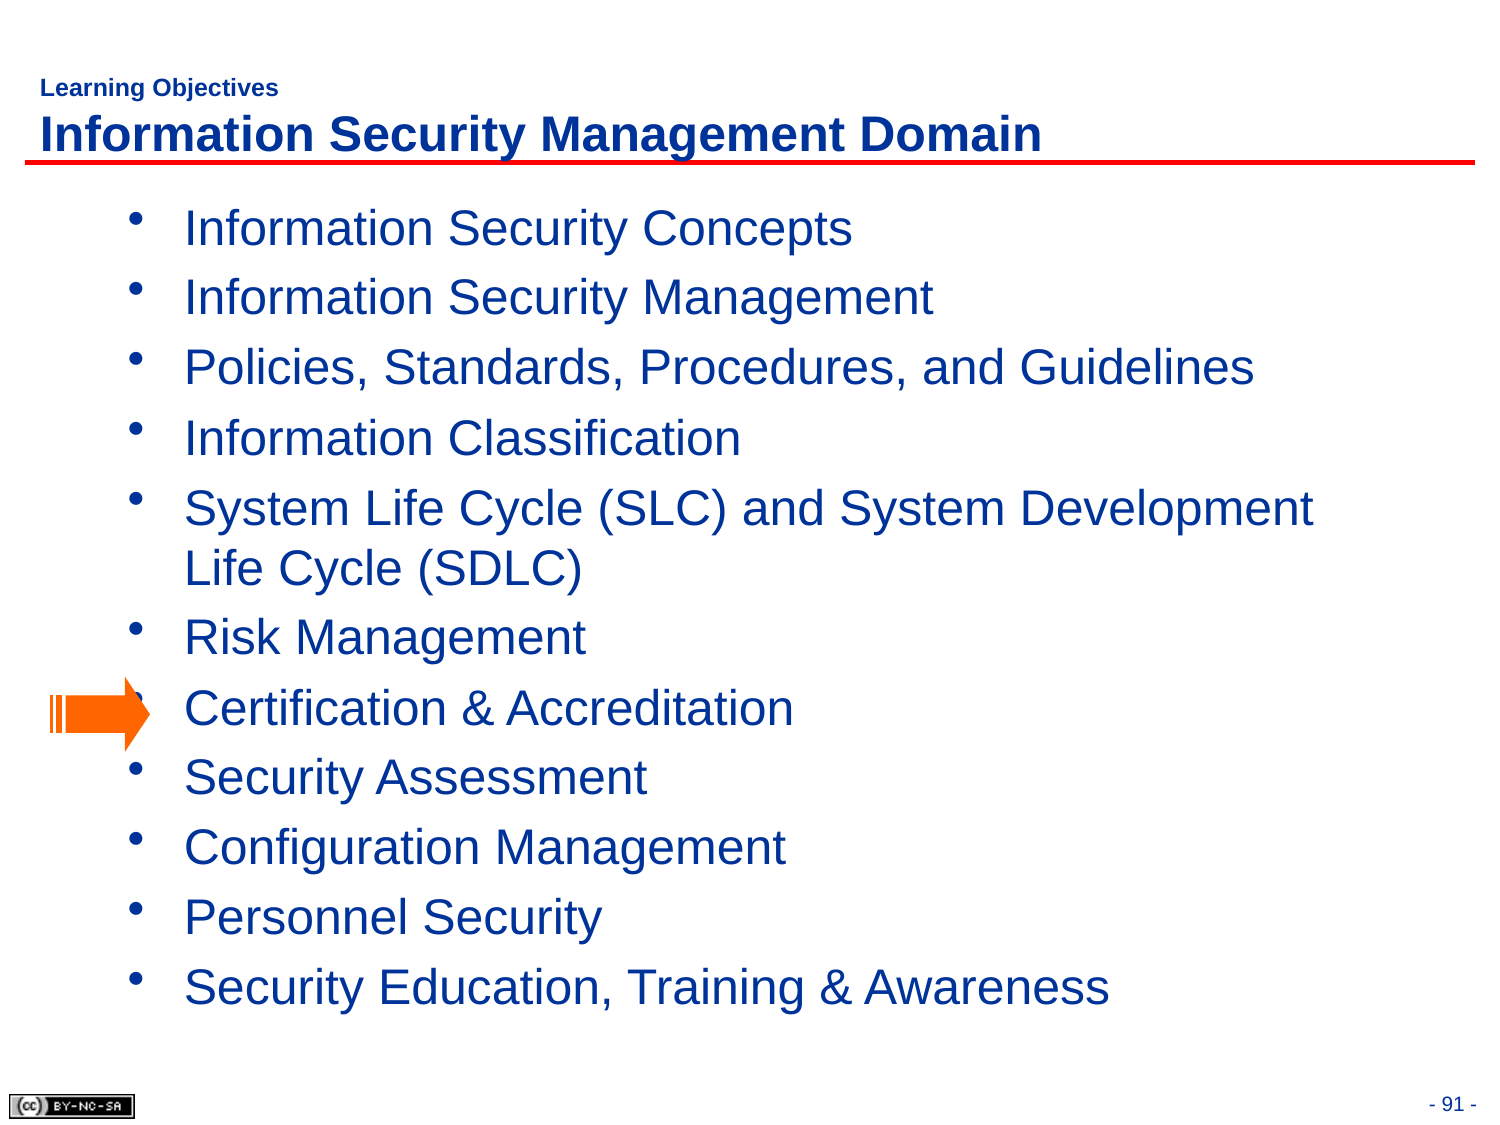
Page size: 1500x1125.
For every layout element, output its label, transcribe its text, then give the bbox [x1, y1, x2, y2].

title Learning Objectives Information Security Management Domain [24, 0, 1476, 169]
list Information Security Concepts Information Security Management Policies, Standards, Procedures, and Guidelines Information Classification System Life Cycle (SLC) and System Development Life Cycle (SDLC) Risk Management Certification & Accreditation Security Assessment Configuration Management Personnel Security Security Education, Training & Awareness [112, 187, 1388, 1063]
text_box [56, 695, 63, 733]
slide_number - 91 - [1292, 1083, 1493, 1125]
text_box [50, 695, 54, 733]
text_box [65, 676, 151, 752]
picture [9, 1094, 135, 1119]
